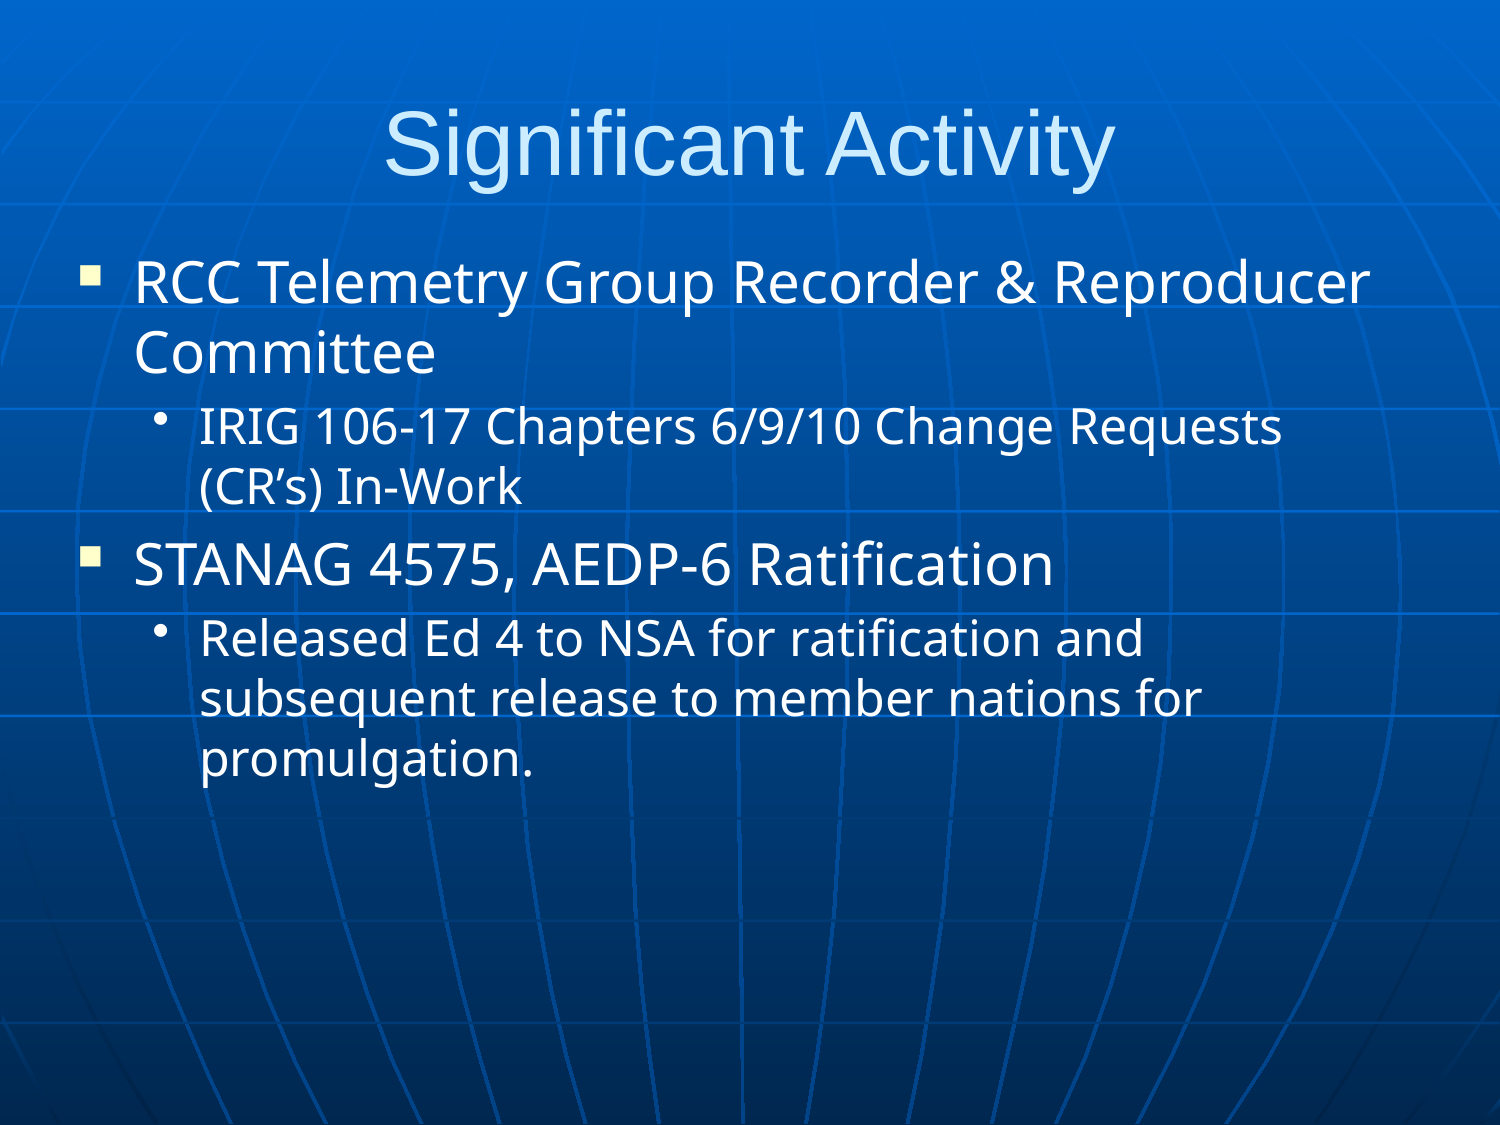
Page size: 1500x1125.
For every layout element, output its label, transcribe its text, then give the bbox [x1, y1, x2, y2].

list RCC Telemetry Group Recorder & Reproducer Committee IRIG 106-17 Chapters 6/9/10 Change Requests (CR’s) In-Work STANAG 4575, AEDP-6 Ratification Released Ed 4 to NSA for ratification and subsequent release to member nations for promulgation. [62, 237, 1413, 981]
title Significant Activity [74, 45, 1426, 233]
